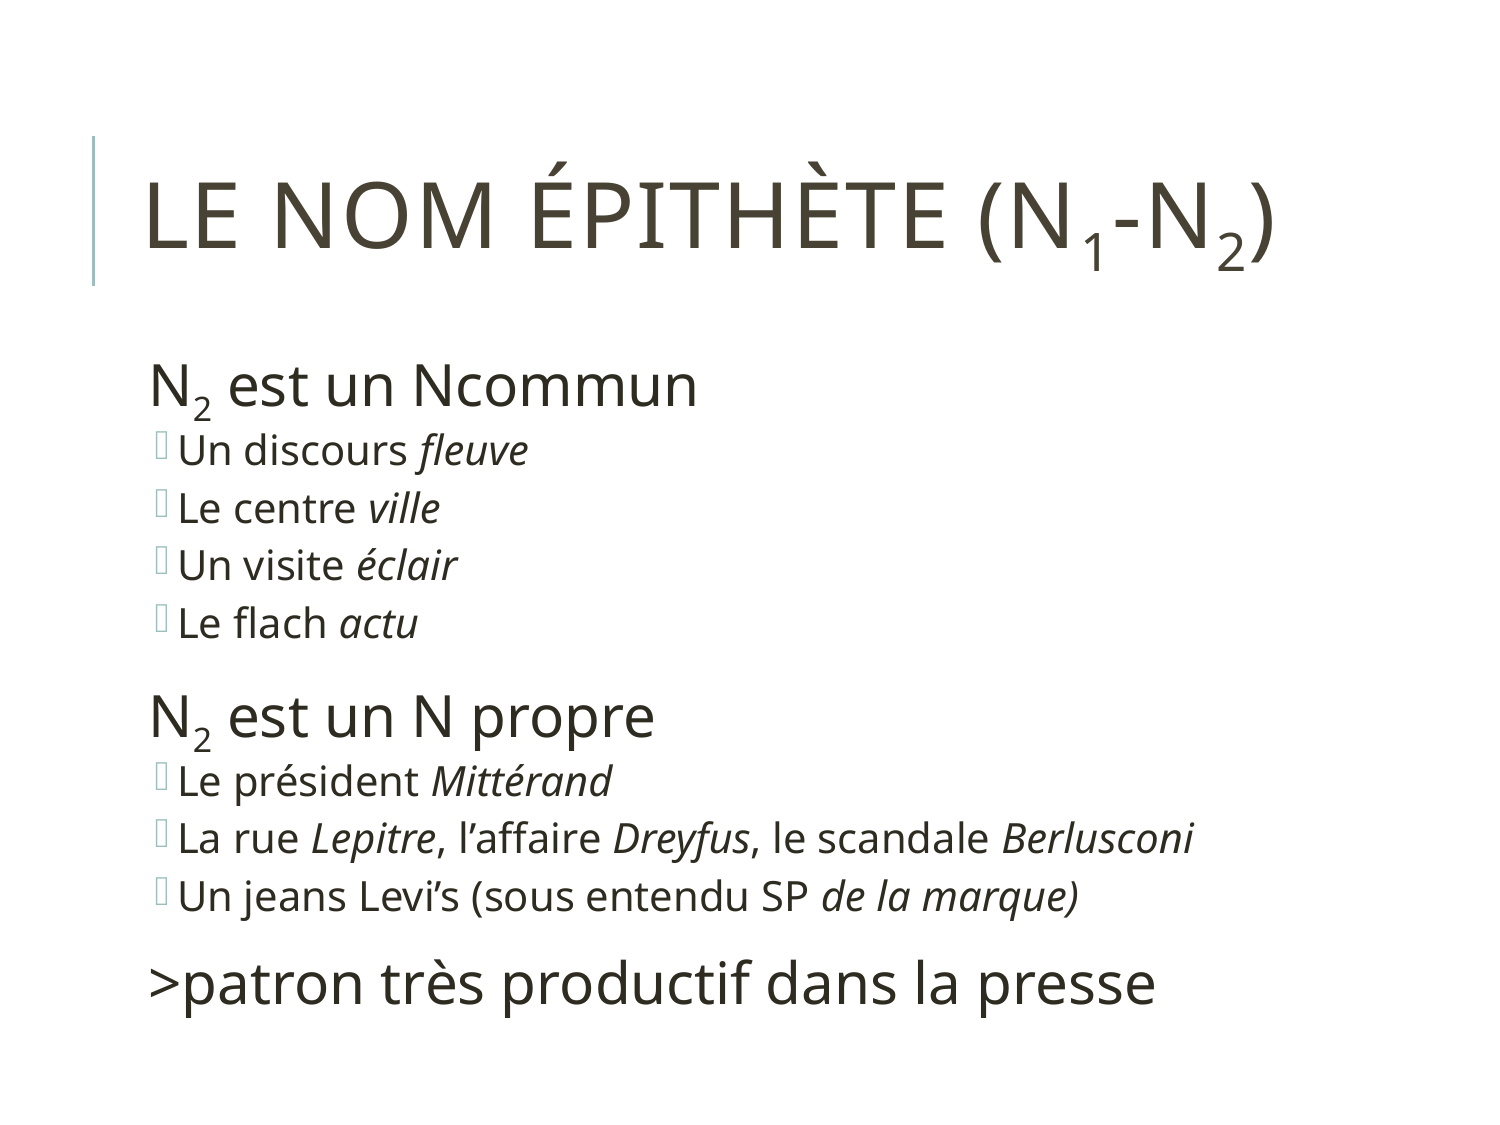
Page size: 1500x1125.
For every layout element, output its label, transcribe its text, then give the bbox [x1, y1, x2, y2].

list N2 est un Ncommun Un discours fleuve Le centre ville Un visite éclair Le flach actu N2 est un N propre Le président Mittérand La rue Lepitre, l’affaire Dreyfus, le scandale Berlusconi Un jeans Levi’s (sous entendu SP de la marque) >patron très productif dans la presse [126, 341, 1322, 1035]
title Le nom épithète (N1-N2) [126, 96, 1322, 341]
